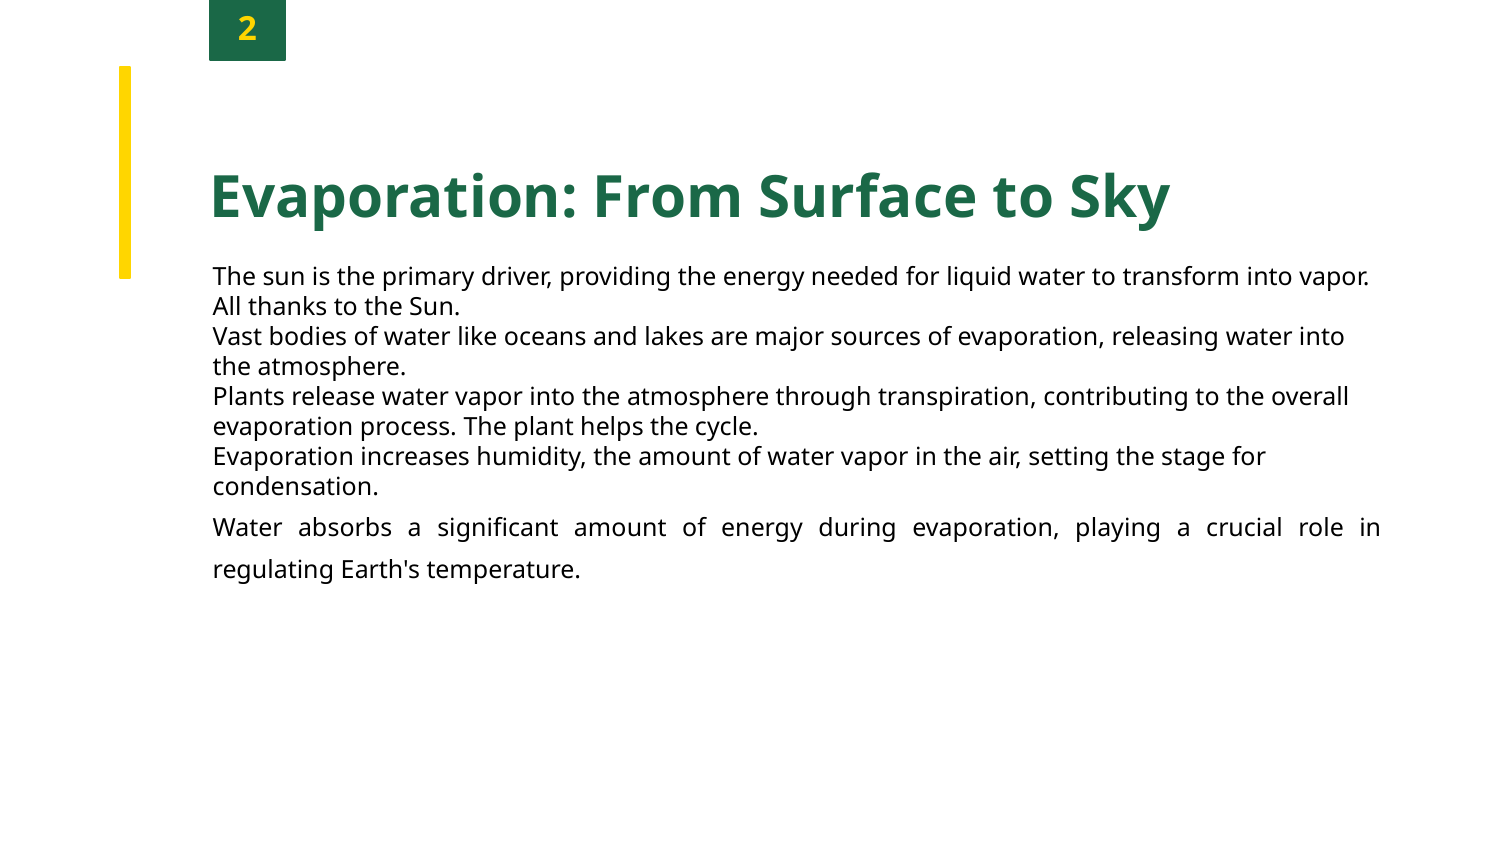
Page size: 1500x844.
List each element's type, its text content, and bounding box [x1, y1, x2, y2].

text_box Evaporation: From Surface to Sky [194, 151, 1395, 237]
text_box 2 [209, 0, 285, 60]
text_box [119, 67, 131, 279]
text_box The sun is the primary driver, providing the energy needed for liquid water to transform into vapor. All thanks to the Sun. Vast bodies of water like oceans and lakes are major sources of evaporation, releasing water into the atmosphere. Plants release water vapor into the atmosphere through transpiration, contributing to the overall evaporation process. The plant helps the cycle. Evaporation increases humidity, the amount of water vapor in the air, setting the stage for condensation. Water absorbs a significant amount of energy during evaporation, playing a crucial role in regulating Earth's temperature. [197, 253, 1398, 802]
